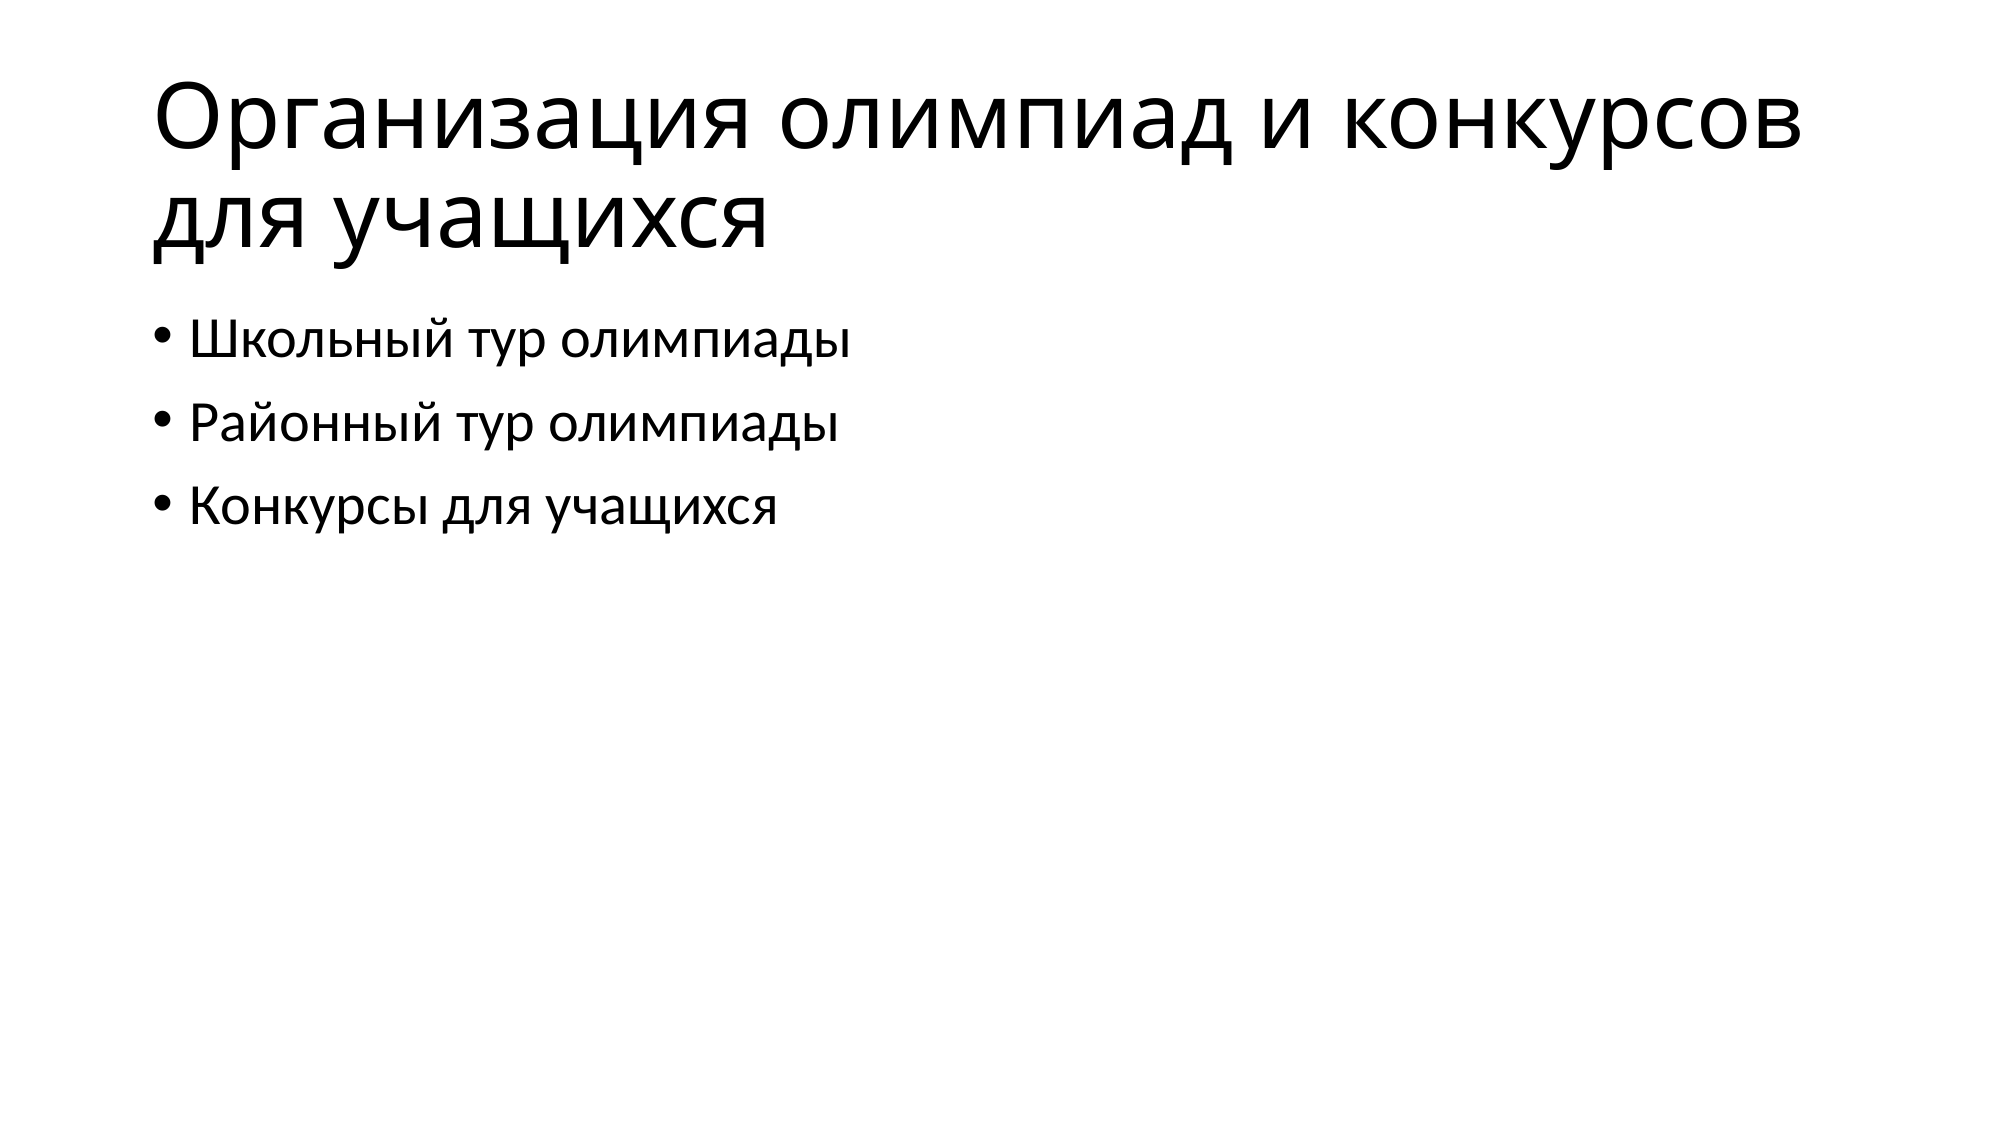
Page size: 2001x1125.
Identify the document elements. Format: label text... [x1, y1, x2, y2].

title Организация олимпиад и конкурсов для учащихся [137, 59, 1863, 278]
list Школьный тур олимпиады Районный тур олимпиады Конкурсы для учащихся [137, 299, 1863, 1014]
